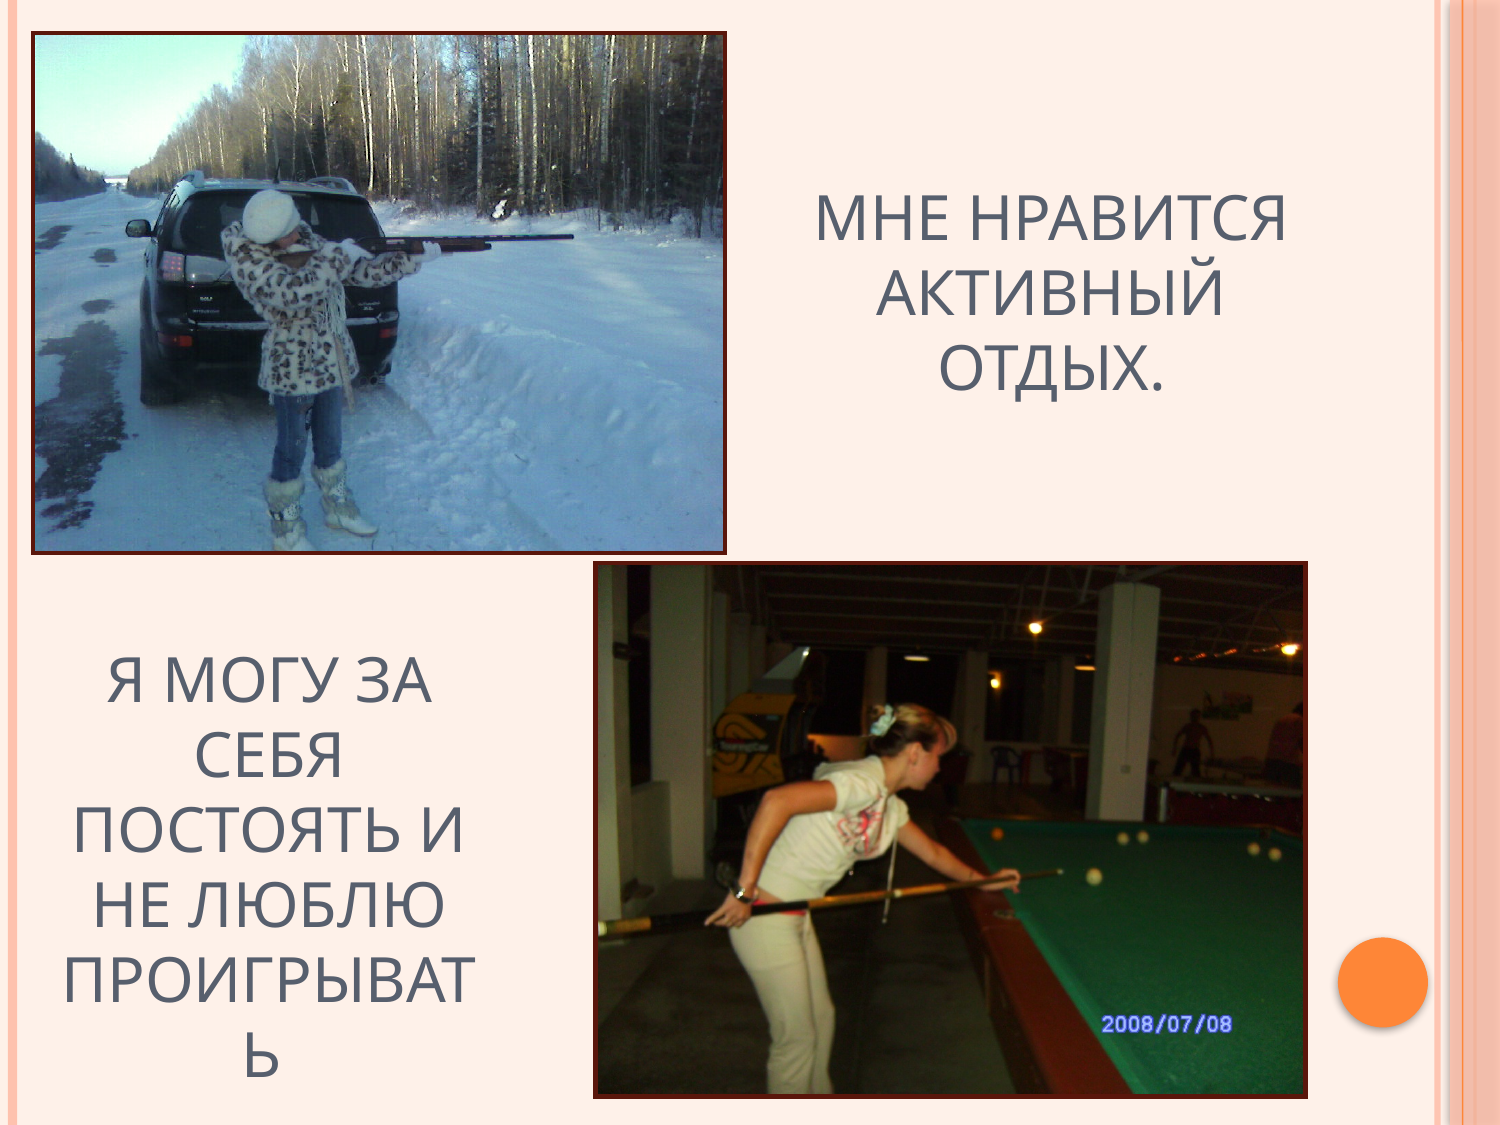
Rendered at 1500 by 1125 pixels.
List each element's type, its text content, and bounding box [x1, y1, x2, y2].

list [34, 34, 724, 552]
text_box Я могу за себя постоять и не люблю проигрывать [35, 632, 504, 1098]
title Мне нравится активный отдых. [785, 128, 1319, 411]
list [597, 564, 1304, 1096]
